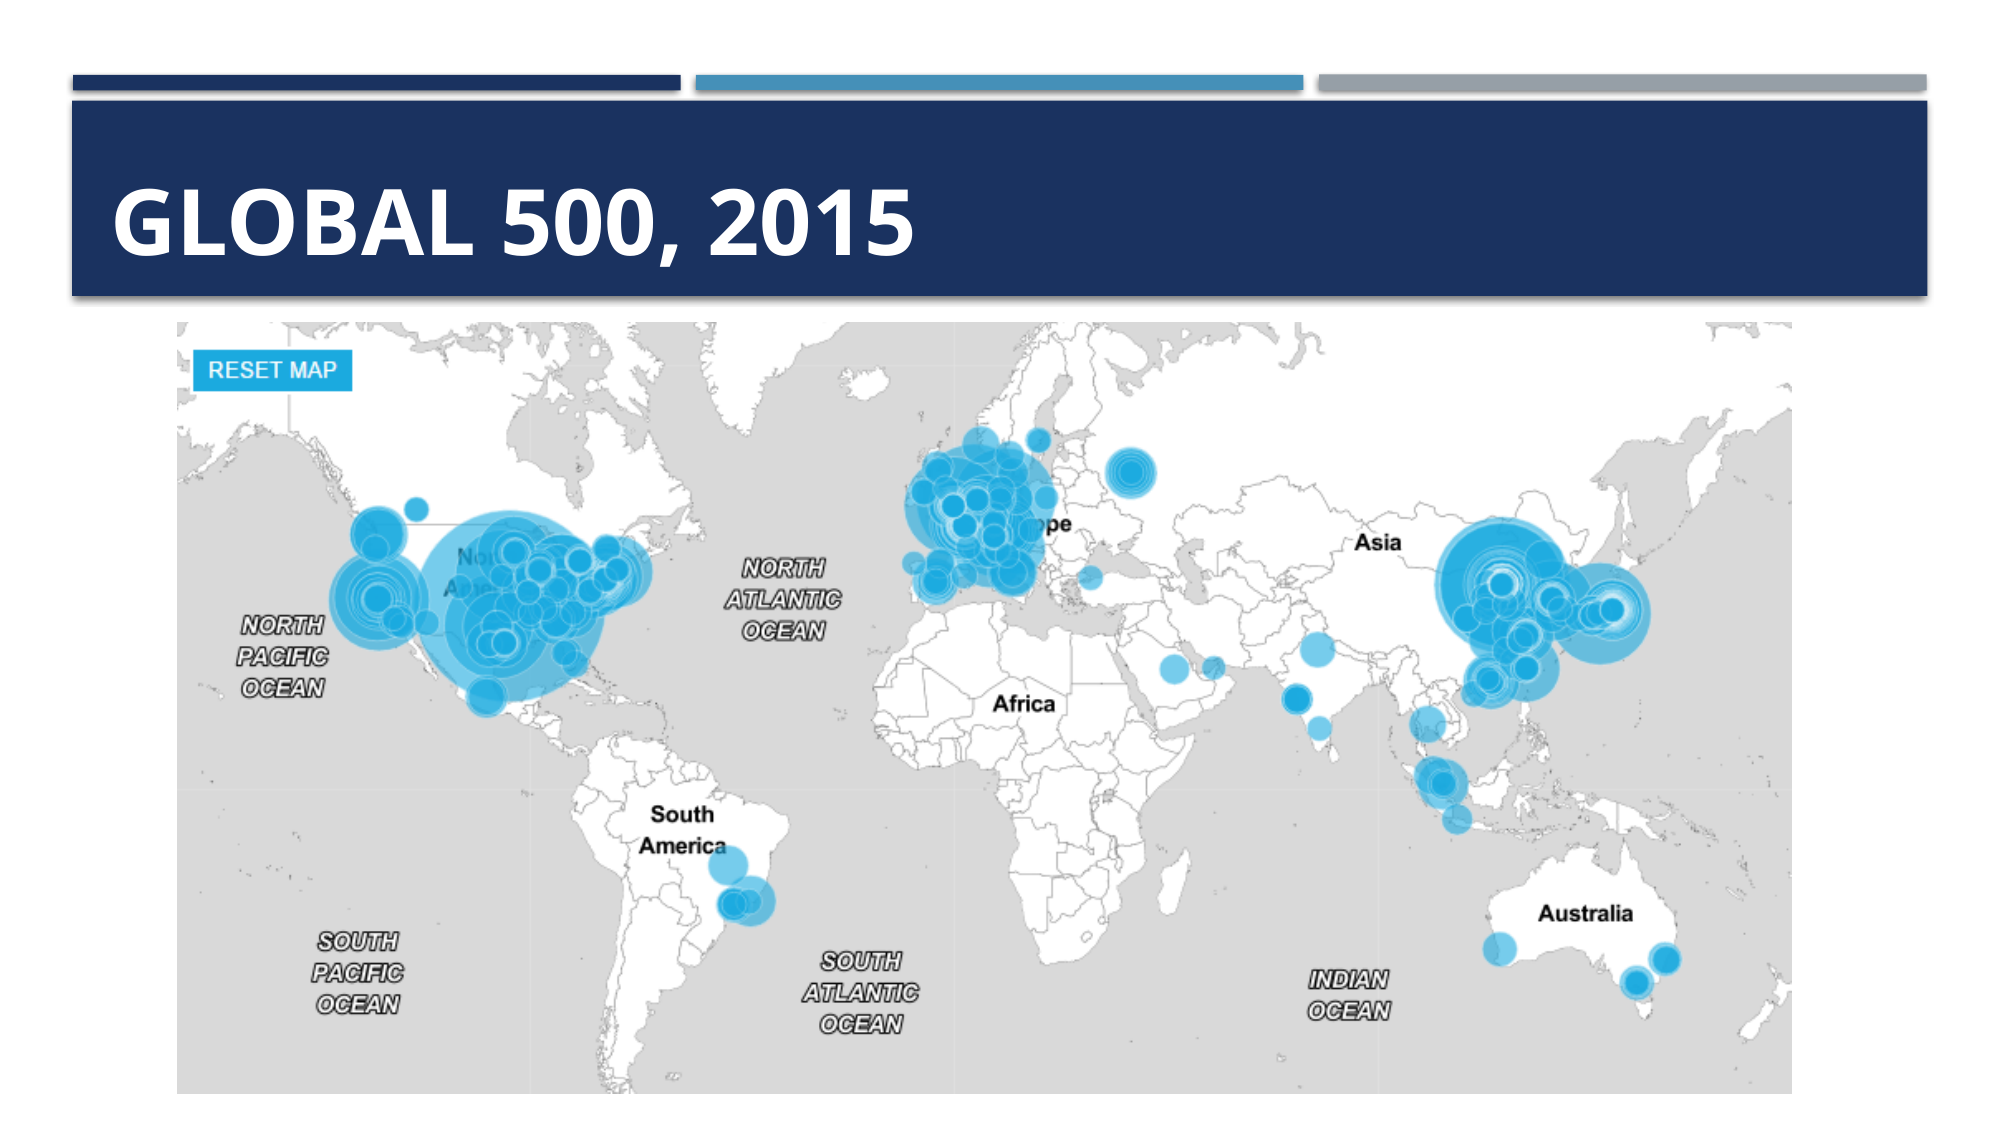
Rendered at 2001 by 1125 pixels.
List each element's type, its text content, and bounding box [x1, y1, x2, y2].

title Global 500, 2015 [95, 115, 1905, 282]
picture [176, 321, 1793, 1095]
